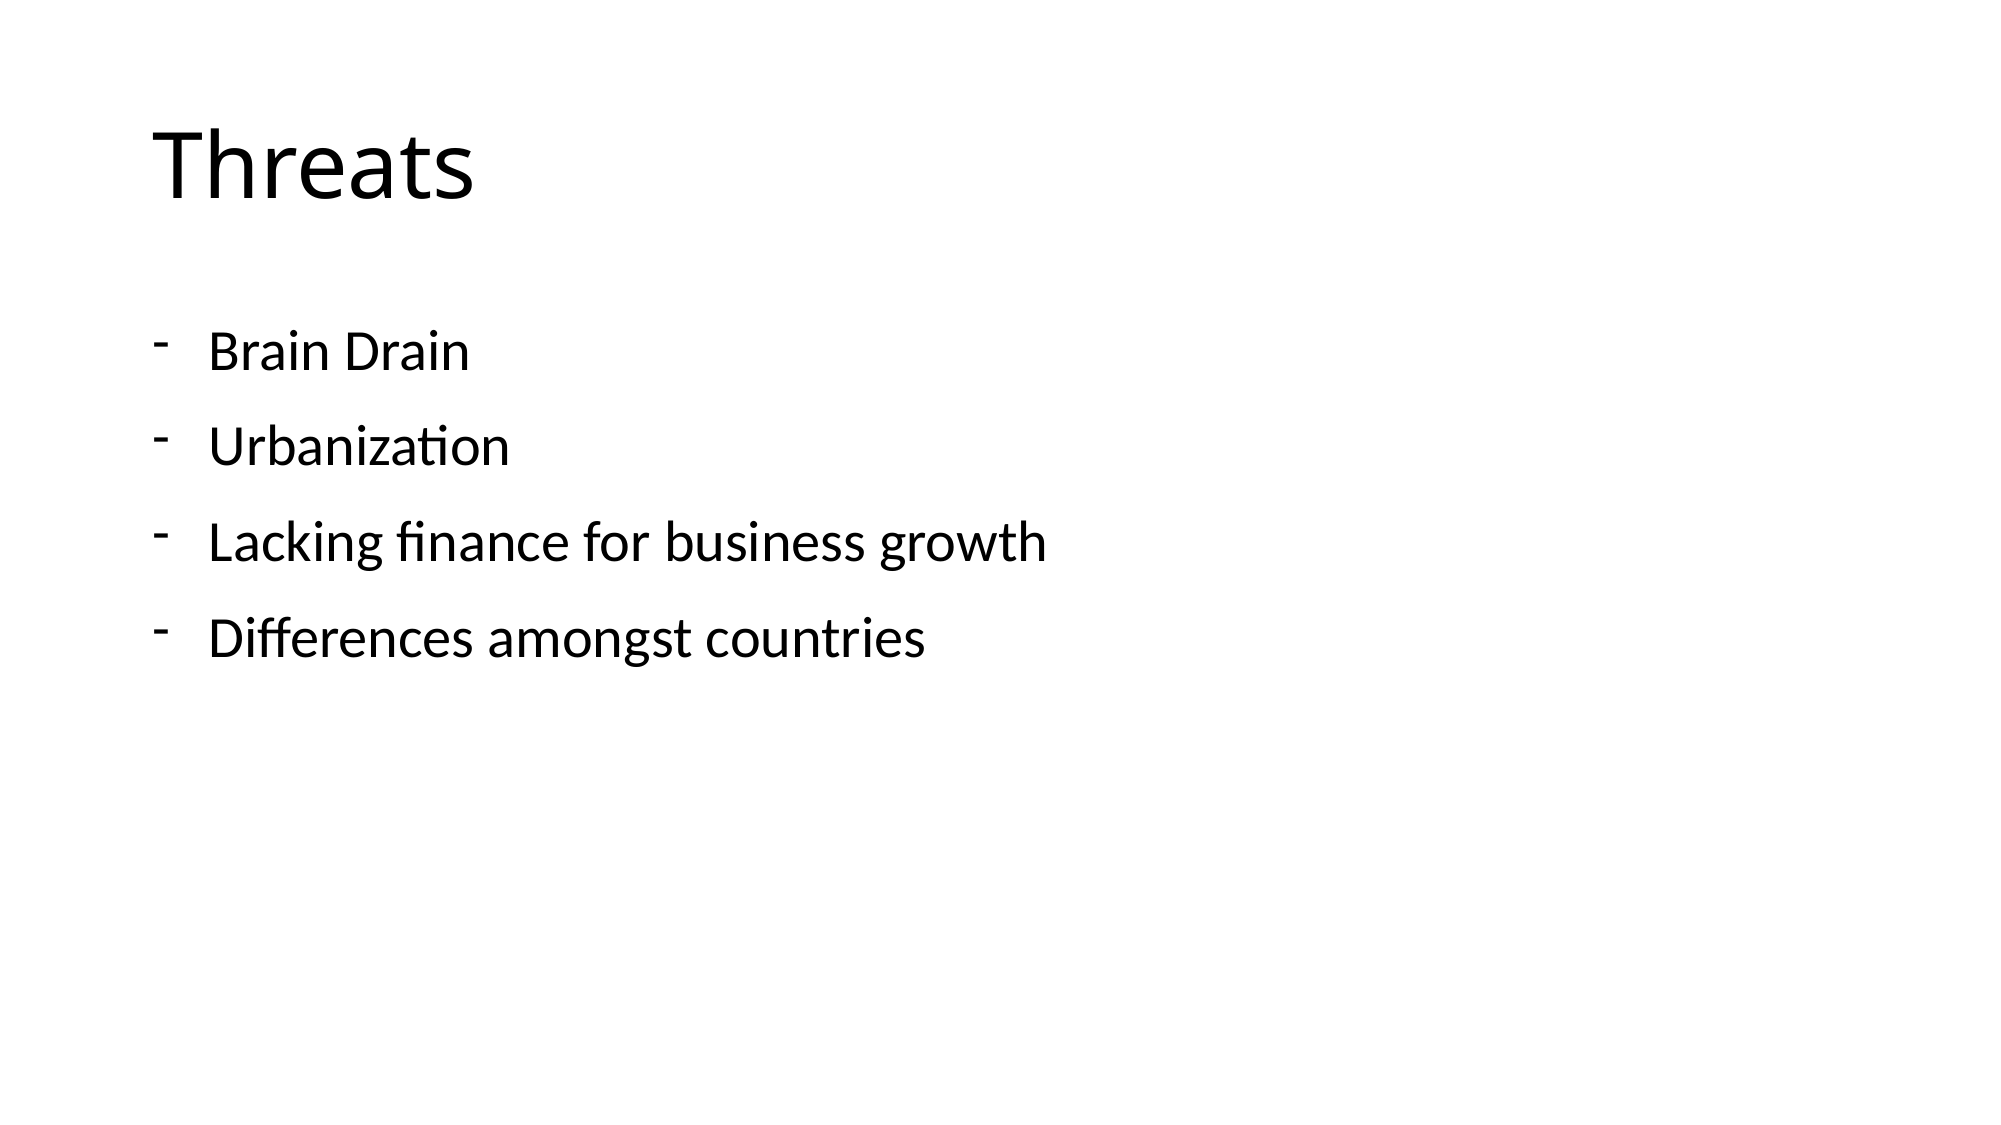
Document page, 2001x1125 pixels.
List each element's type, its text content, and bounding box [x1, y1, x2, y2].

title Threats [137, 59, 1863, 278]
list Brain Drain Urbanization Lacking finance for business growth Differences amongst countries [137, 299, 1863, 1014]
